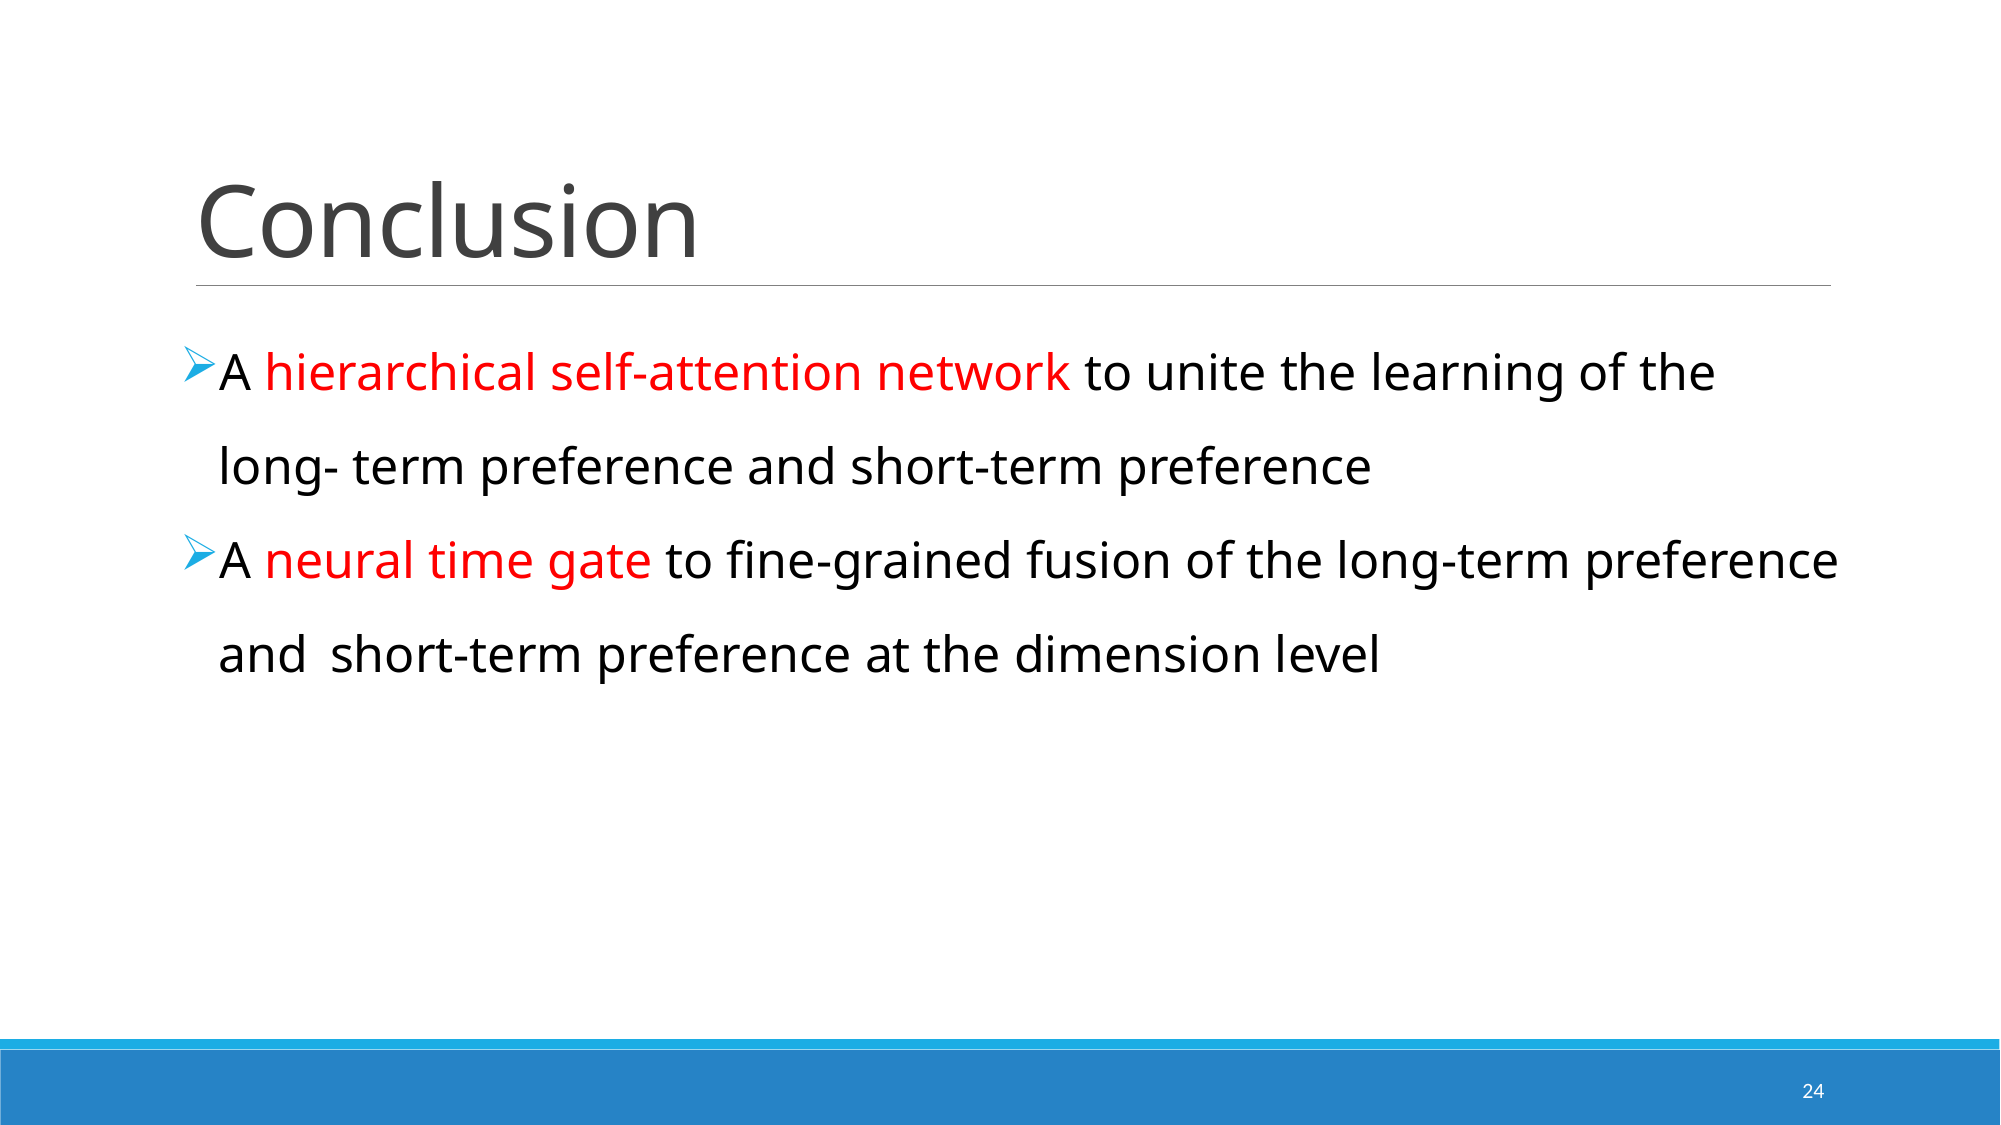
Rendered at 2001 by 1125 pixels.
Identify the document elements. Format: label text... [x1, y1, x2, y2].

slide_number 24 [1624, 1059, 1840, 1120]
title Conclusion [180, 47, 1830, 285]
list A hierarchical self-attention network to unite the learning of the long- term preference and short-term preference A neural time gate to fine-grained fusion of the long-term preference and short-term preference at the dimension level [180, 302, 1920, 1026]
